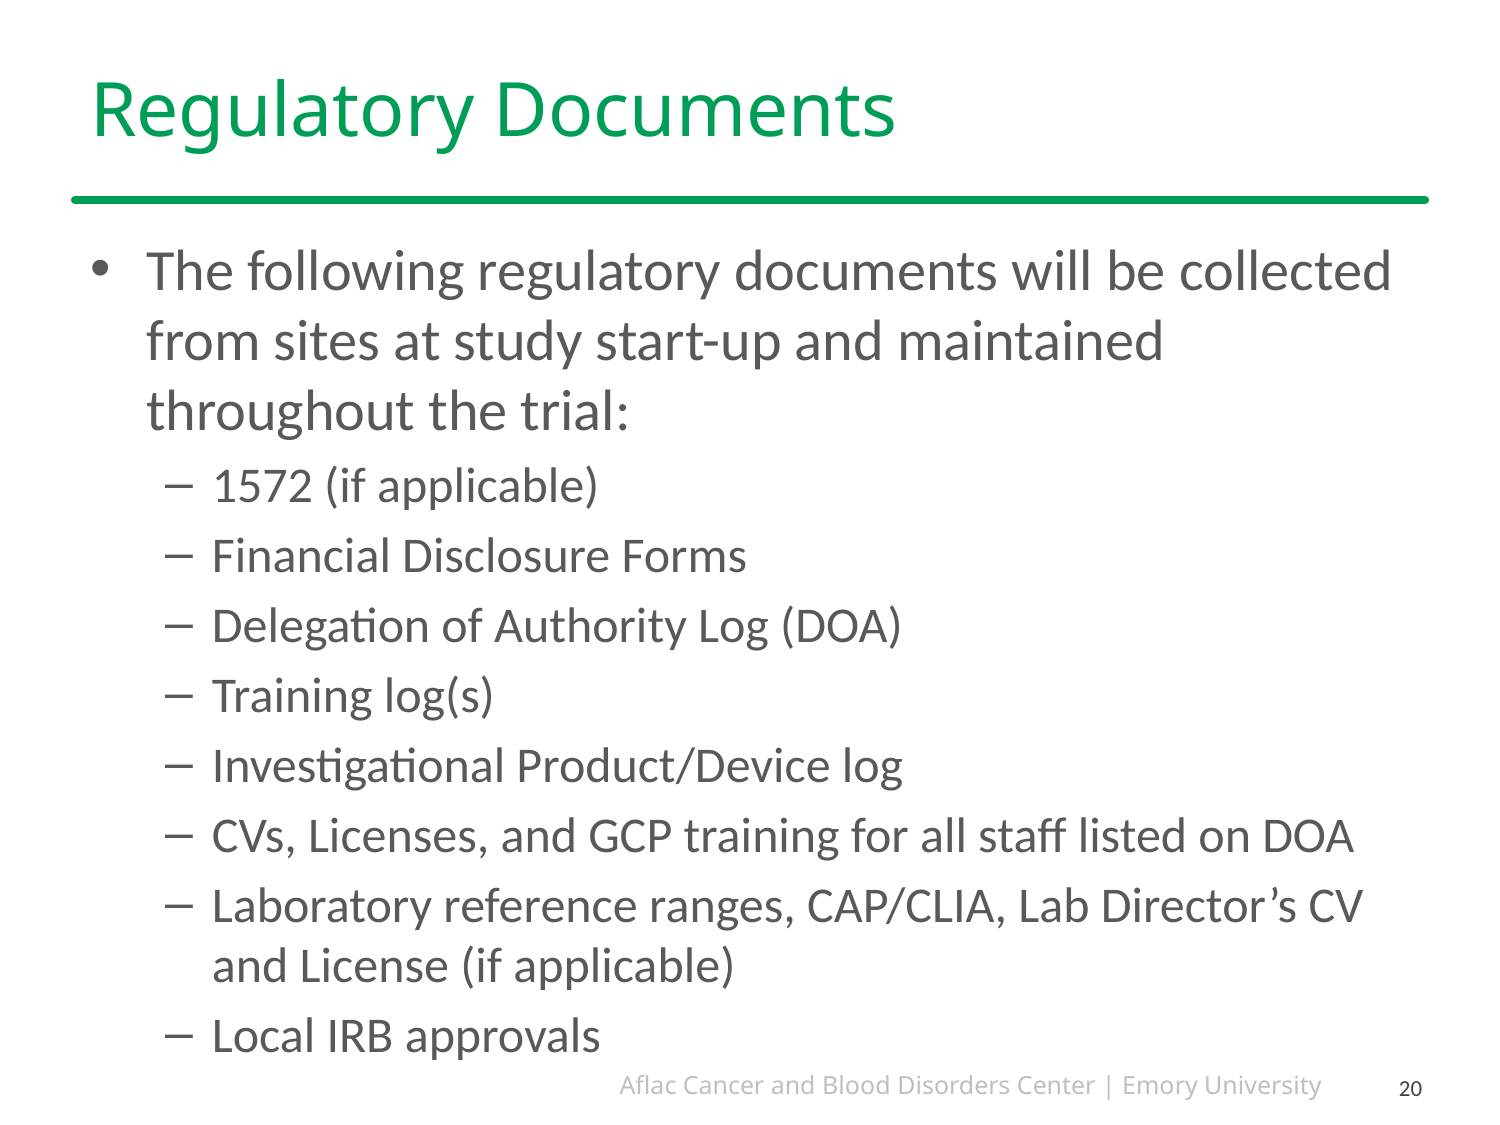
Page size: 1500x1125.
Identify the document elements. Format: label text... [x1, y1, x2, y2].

slide_number 20 [1362, 1050, 1438, 1125]
title Regulatory Documents [74, 24, 1426, 188]
list The following regulatory documents will be collected from sites at study start-up and maintained throughout the trial: 1572 (if applicable) Financial Disclosure Forms Delegation of Authority Log (DOA) Training log(s) Investigational Product/Device log CVs, Licenses, and GCP training for all staff listed on DOA Laboratory reference ranges, CAP/CLIA, Lab Director’s CV and License (if applicable) Local IRB approvals [74, 224, 1426, 1013]
